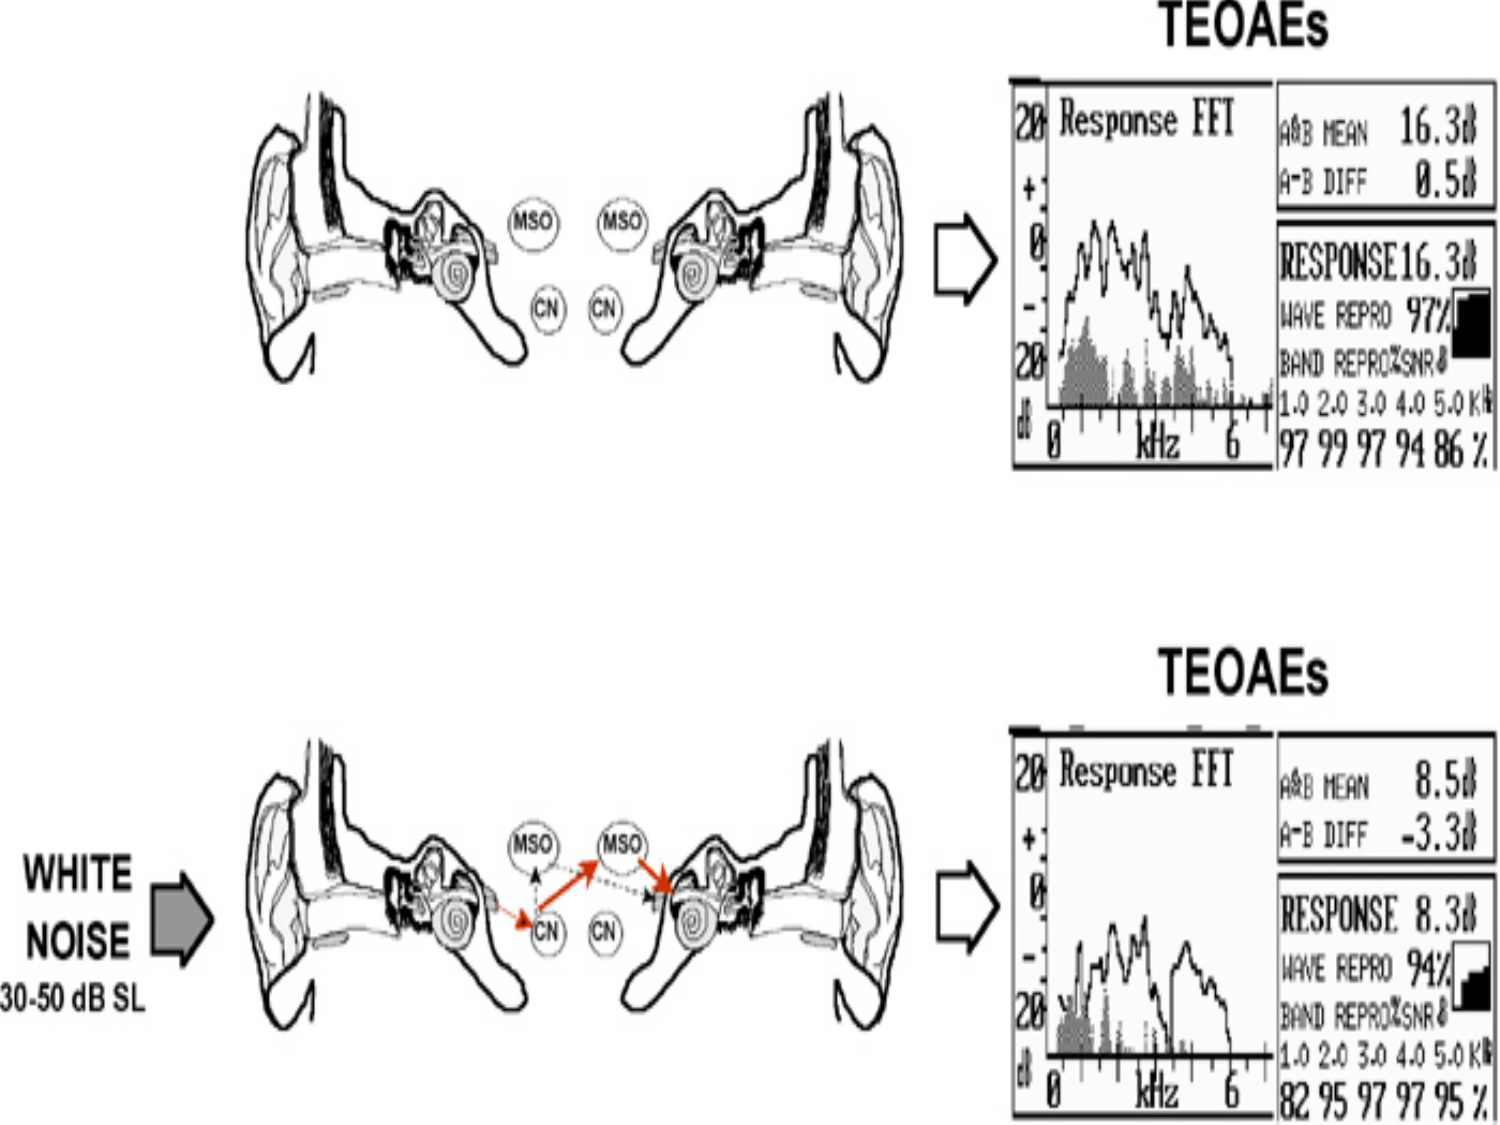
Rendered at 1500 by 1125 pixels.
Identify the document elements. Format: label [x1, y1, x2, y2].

list [0, 0, 1500, 1125]
